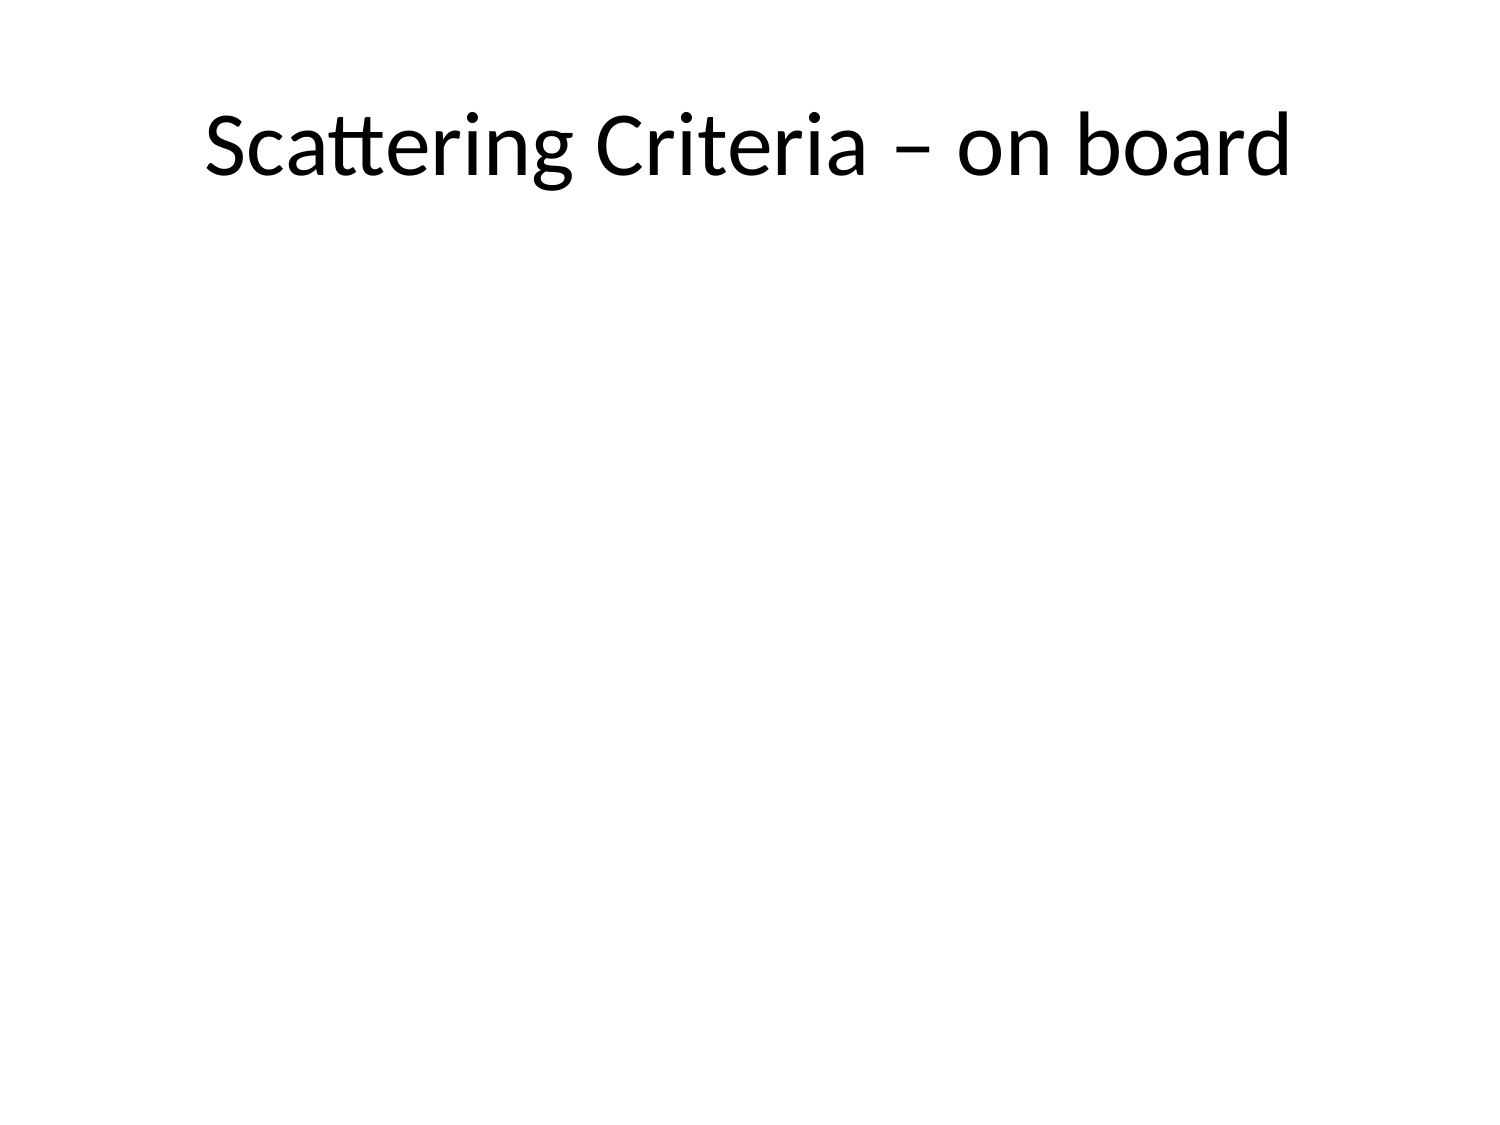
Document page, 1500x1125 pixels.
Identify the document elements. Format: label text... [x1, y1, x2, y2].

title Scattering Criteria – on board [75, 45, 1425, 233]
